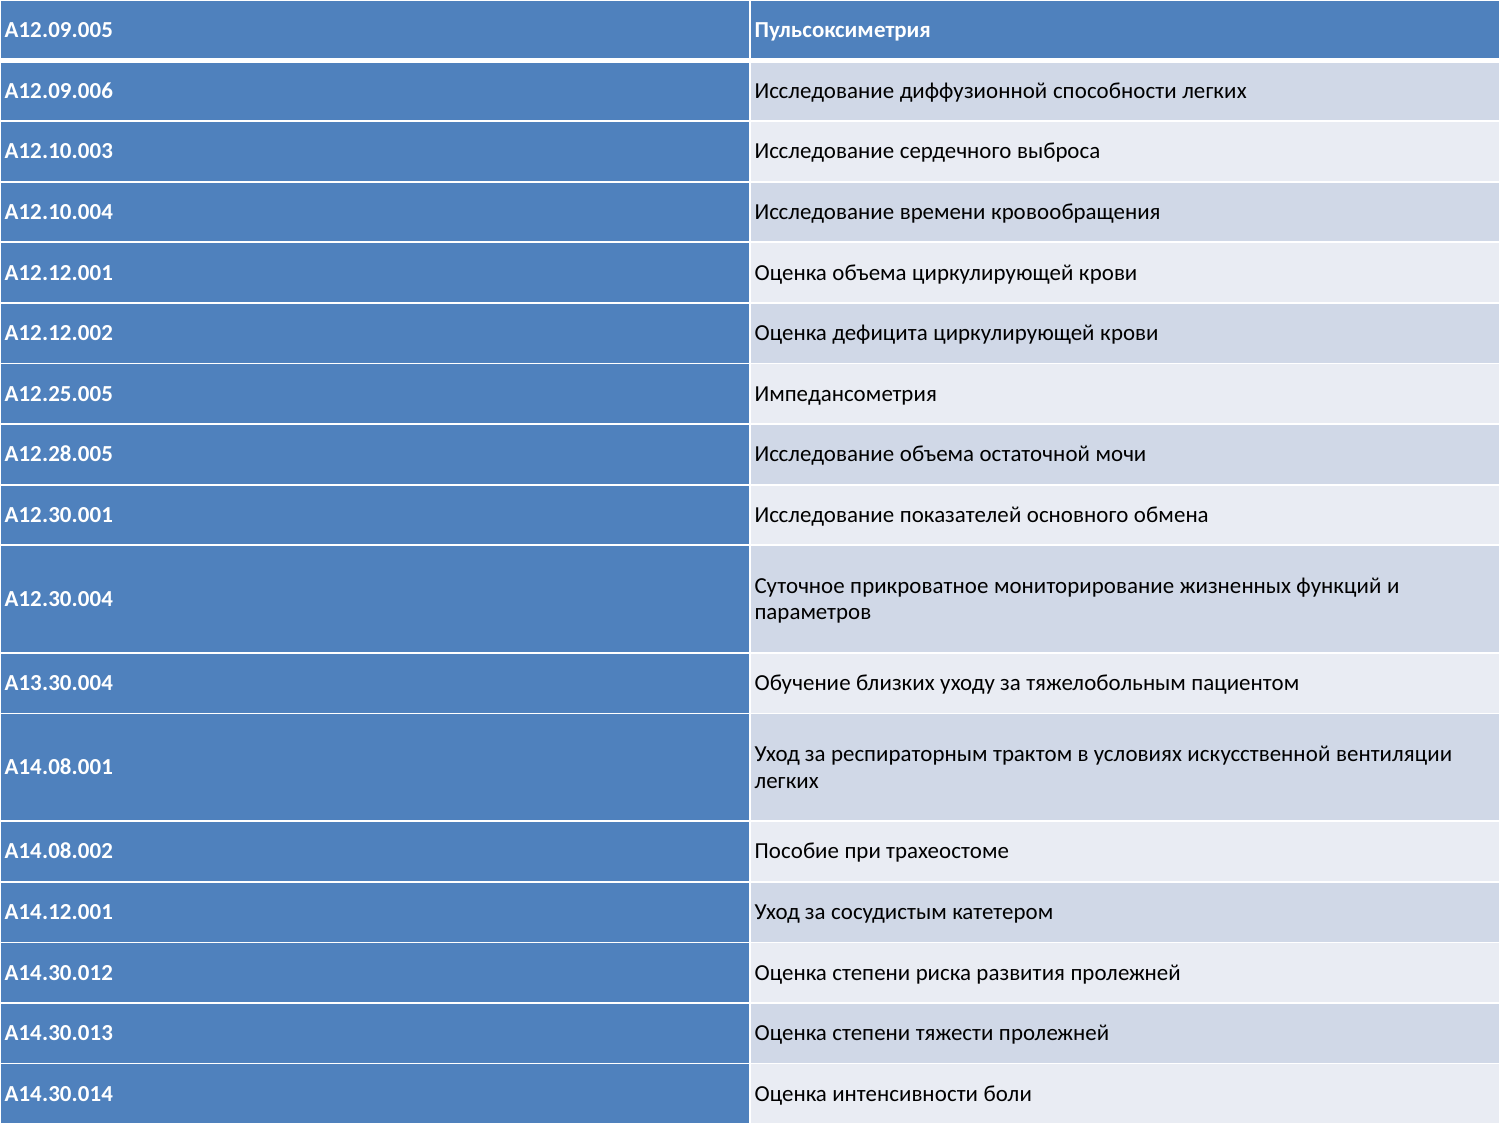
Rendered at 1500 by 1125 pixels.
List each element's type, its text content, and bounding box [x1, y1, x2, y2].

table_header A12.09.005 [1, 1, 749, 58]
table_cell A14.30.012 [1, 943, 749, 1002]
table_cell A14.30.013 [1, 1004, 749, 1063]
table_cell A12.12.001 [1, 243, 749, 302]
table_cell A13.30.004 [1, 654, 749, 713]
table_cell A12.30.004 [1, 546, 749, 652]
table_cell Импедансометрия [751, 364, 1499, 423]
table_cell Оценка интенсивности боли [751, 1064, 1499, 1123]
table_cell A12.10.003 [1, 122, 749, 181]
table_cell Оценка степени риска развития пролежней [751, 943, 1499, 1002]
table_cell Уход за сосудистым катетером [751, 883, 1499, 942]
table_cell A14.08.002 [1, 822, 749, 881]
table_cell Оценка объема циркулирующей крови [751, 243, 1499, 302]
table_cell A12.12.002 [1, 304, 749, 363]
table_cell Исследование сердечного выброса [751, 122, 1499, 181]
table_cell Исследование диффузионной способности легких [751, 63, 1499, 120]
table_cell A12.25.005 [1, 364, 749, 423]
table_cell A12.09.006 [1, 63, 749, 120]
table_cell Суточное прикроватное мониторирование жизненных функций и параметров [751, 546, 1499, 652]
table_cell A14.08.001 [1, 714, 749, 820]
table_cell Пособие при трахеостоме [751, 822, 1499, 881]
table_cell A12.28.005 [1, 425, 749, 484]
table_cell A12.30.001 [1, 486, 749, 544]
table_cell Исследование времени кровообращения [751, 183, 1499, 241]
table_cell A14.12.001 [1, 883, 749, 942]
table_cell Оценка степени тяжести пролежней [751, 1004, 1499, 1063]
table_header Пульсоксиметрия [751, 1, 1499, 58]
table_cell Оценка дефицита циркулирующей крови [751, 304, 1499, 363]
table_cell Обучение близких уходу за тяжелобольным пациентом [751, 654, 1499, 713]
table_cell A14.30.014 [1, 1064, 749, 1123]
table_cell Уход за респираторным трактом в условиях искусственной вентиляции легких [751, 714, 1499, 820]
table_cell Исследование показателей основного обмена [751, 486, 1499, 544]
table_cell A12.10.004 [1, 183, 749, 241]
table_cell Исследование объема остаточной мочи [751, 425, 1499, 484]
